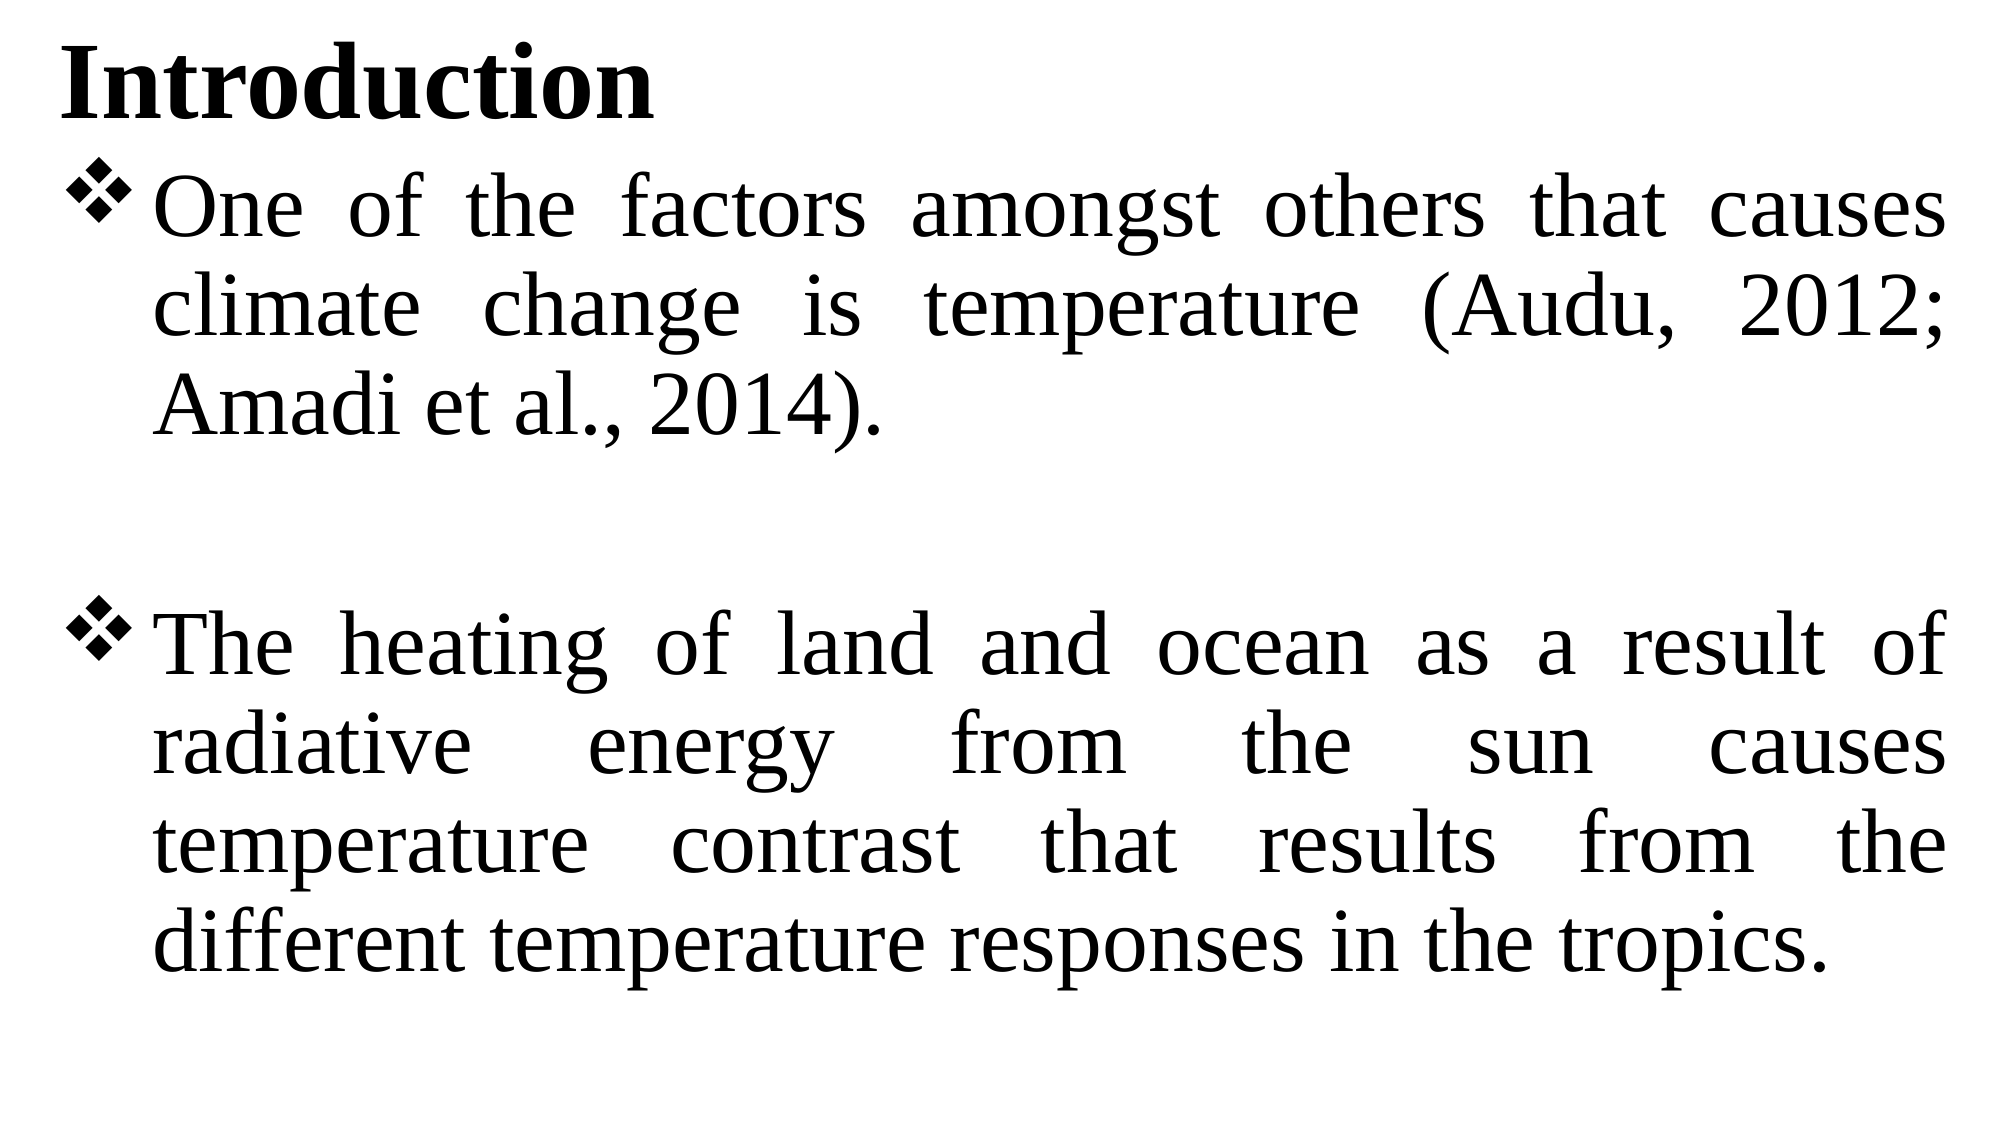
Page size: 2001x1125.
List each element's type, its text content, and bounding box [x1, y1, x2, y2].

subtitle One of the factors amongst others that causes climate change is temperature (Audu, 2012; Amadi et al., 2014). The heating of land and ocean as a result of radiative energy from the sun causes temperature contrast that results from the different temperature responses in the tropics. [43, 149, 1967, 1097]
title Introduction [43, 15, 1967, 149]
